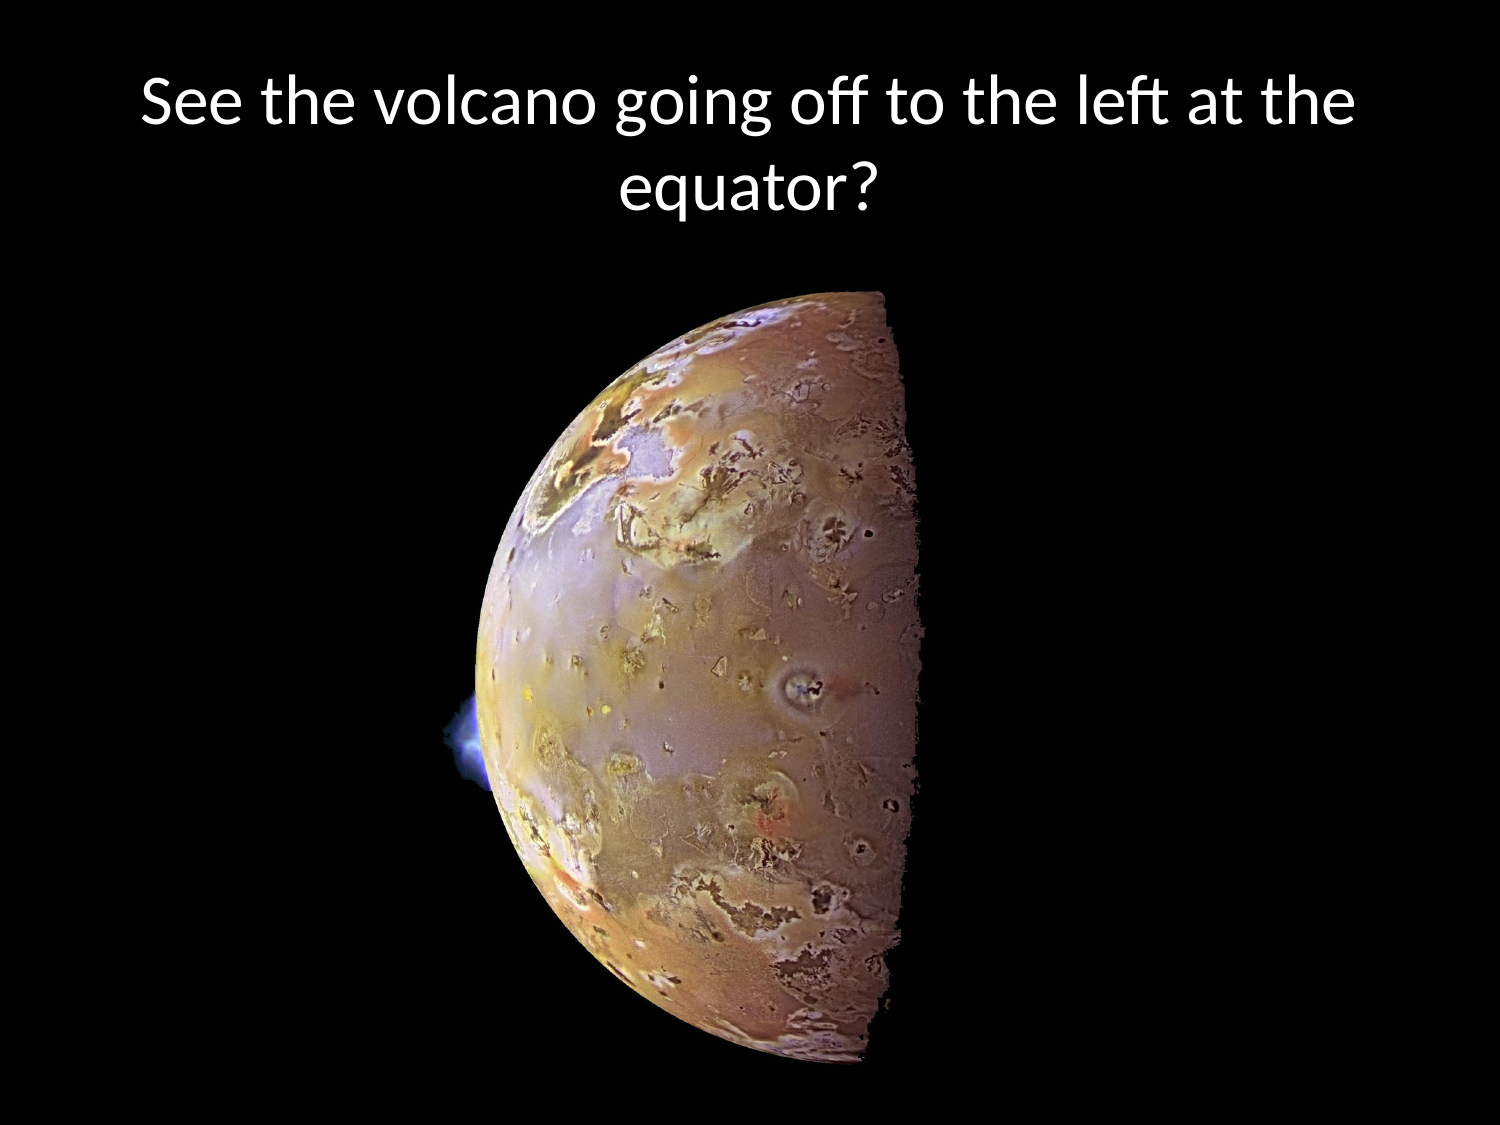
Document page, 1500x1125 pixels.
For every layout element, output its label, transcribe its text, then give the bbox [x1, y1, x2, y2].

title See the volcano going off to the left at the equator? [75, 45, 1425, 233]
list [412, 249, 1028, 1101]
